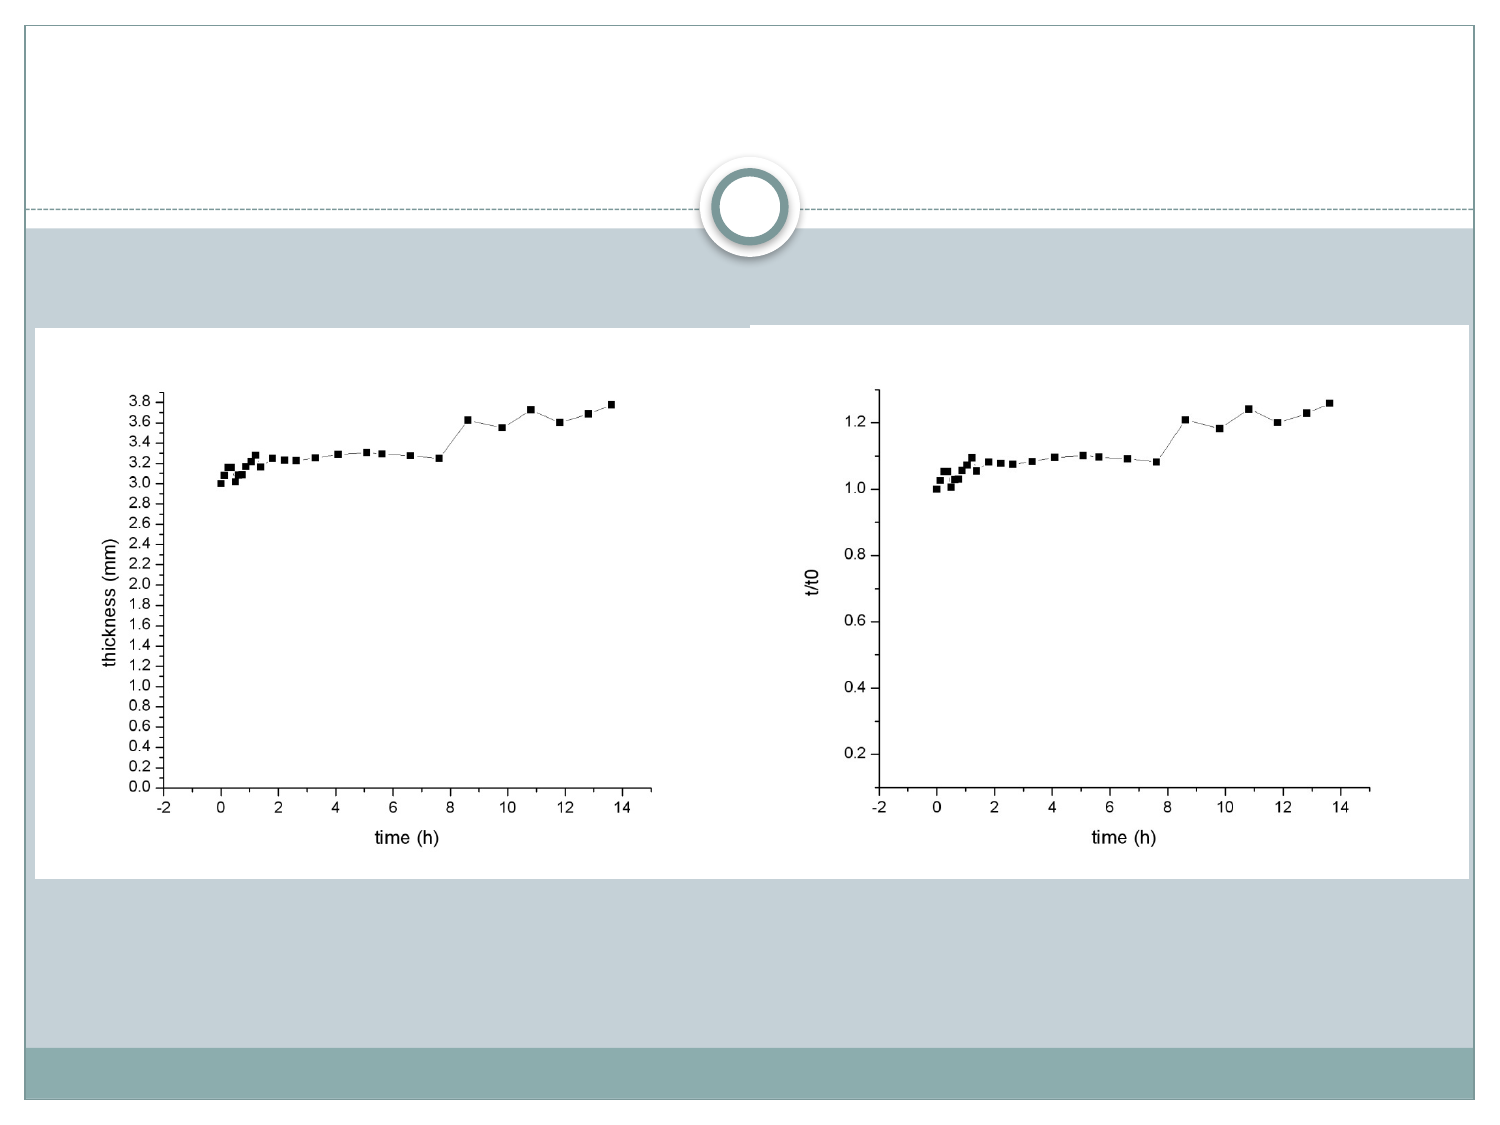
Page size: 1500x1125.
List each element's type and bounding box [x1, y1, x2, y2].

list [34, 327, 744, 880]
picture [749, 325, 1469, 880]
